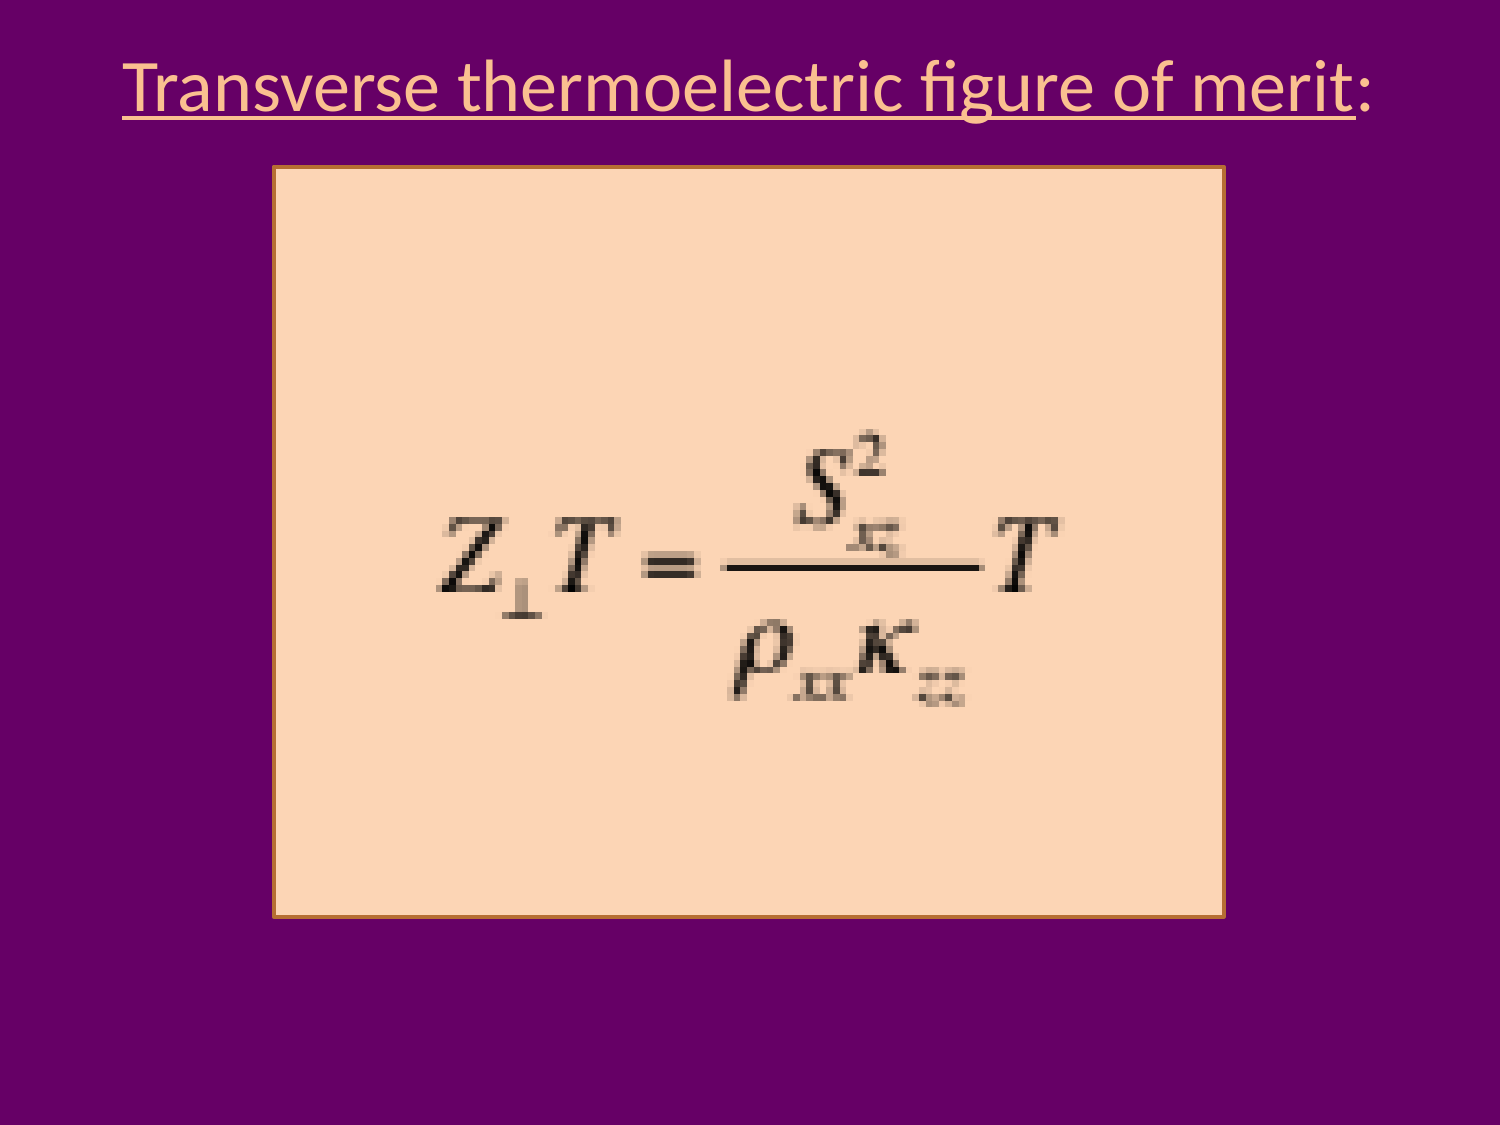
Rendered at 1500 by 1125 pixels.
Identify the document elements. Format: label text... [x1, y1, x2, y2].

text_box Transverse thermoelectric figure of merit: [24, 0, 1473, 163]
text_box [423, 402, 1073, 722]
text_box [272, 165, 1226, 919]
